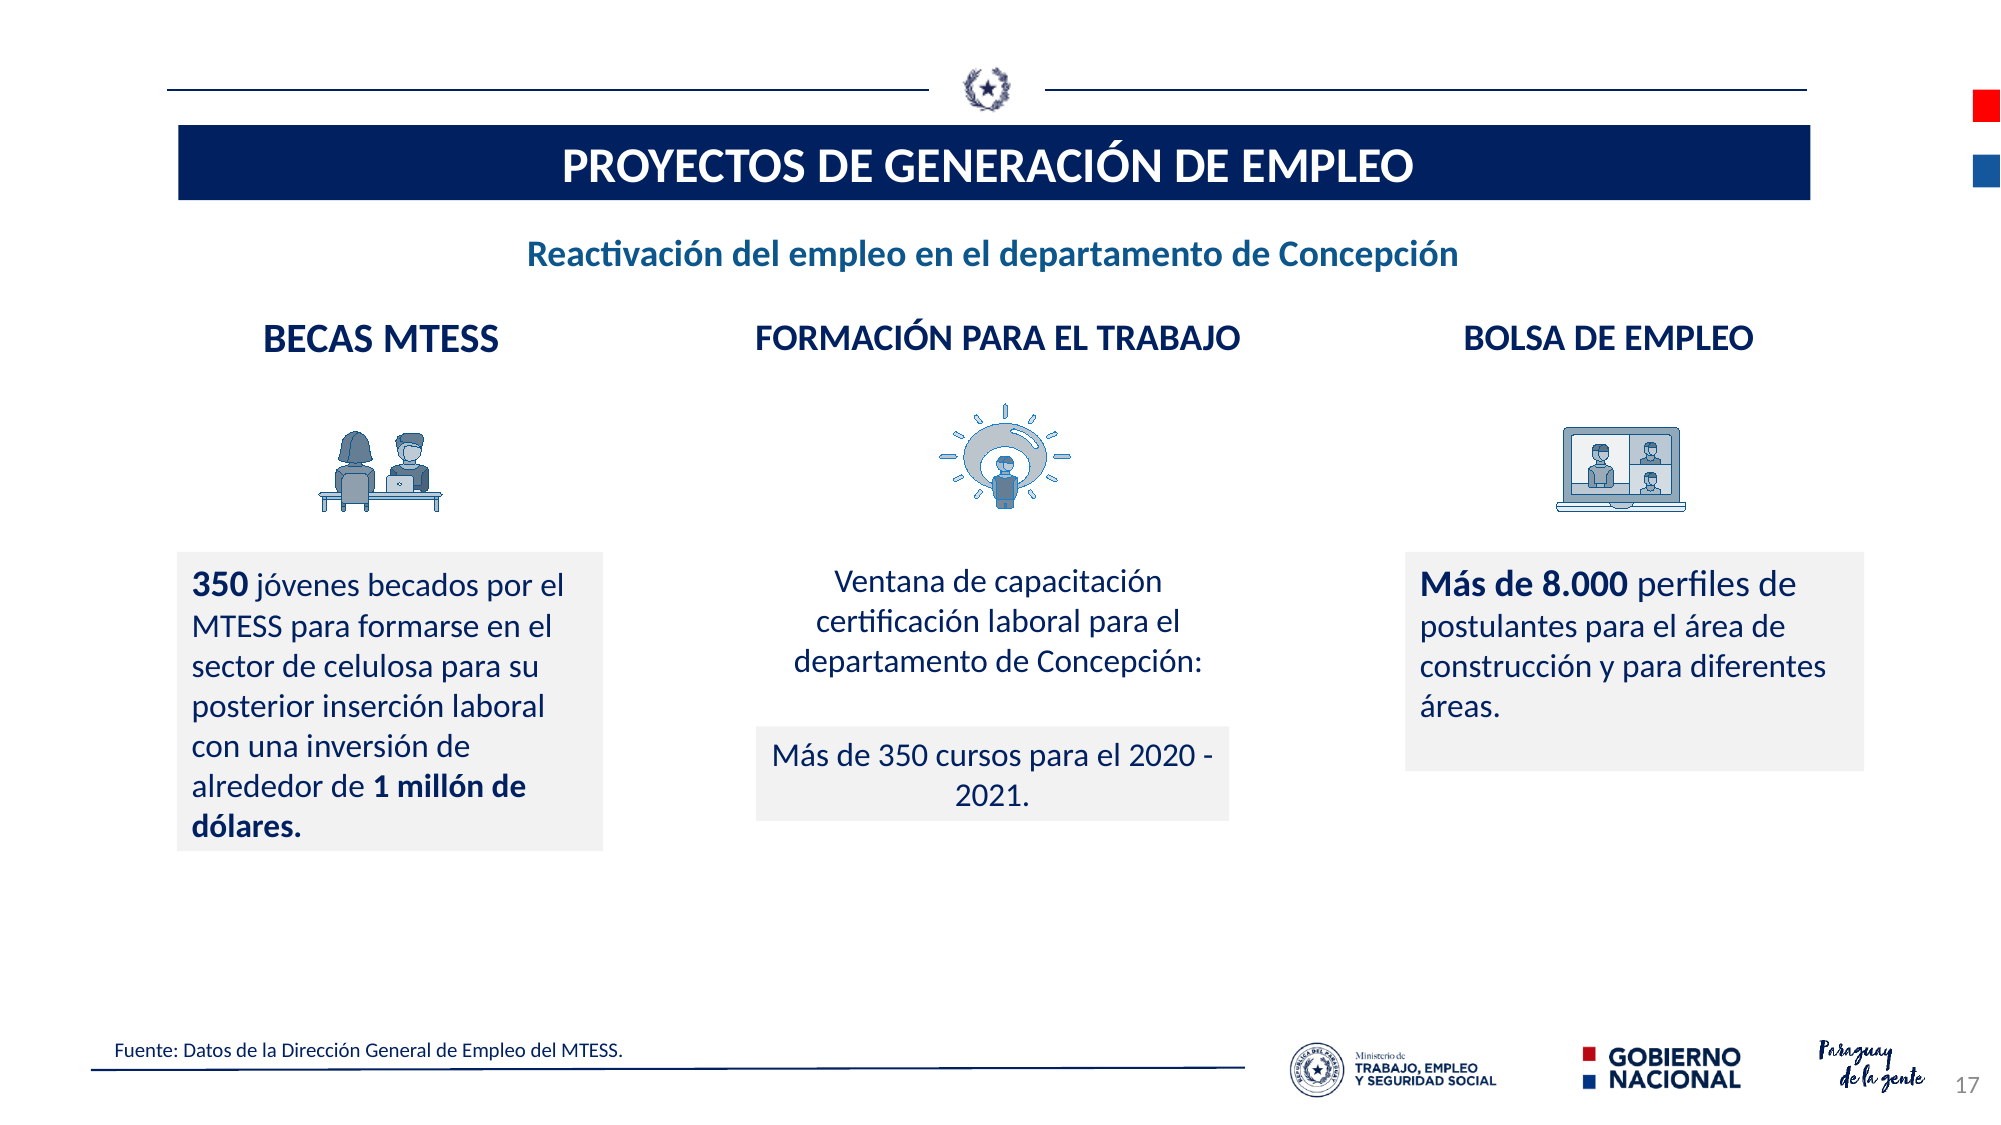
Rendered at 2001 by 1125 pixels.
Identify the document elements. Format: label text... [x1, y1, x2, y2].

text_box PROYECTOS DE GENERACIÓN DE EMPLEO [178, 125, 1811, 201]
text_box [317, 431, 444, 512]
text_box 350 jóvenes becados por el MTESS para formarse en el sector de celulosa para su posterior inserción laboral con una inversión de alrededor de 1 millón de dólares. [176, 551, 604, 852]
slide_number 17 [1545, 1053, 1996, 1114]
text_box Más de 8.000 perfiles de postulantes para el área de construcción y para diferentes áreas. [1405, 551, 1865, 772]
text_box FORMACIÓN PARA EL TRABAJO [729, 301, 1276, 370]
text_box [938, 403, 1072, 509]
text_box BECAS MTESS [230, 302, 543, 371]
text_box BOLSA DE EMPLEO [1426, 301, 1800, 370]
text_box Reactivación del empleo en el departamento de Concepción [176, 221, 1811, 282]
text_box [1972, 89, 2000, 188]
text_box Más de 350 cursos para el 2020 -2021. [756, 726, 1230, 821]
picture [1288, 1038, 1498, 1102]
picture [960, 62, 1014, 117]
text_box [1556, 427, 1686, 512]
text_box Ventana de capacitación certificación laboral para el departamento de Concepción: [763, 551, 1234, 687]
picture [1582, 1043, 1741, 1092]
text_box Fuente: Datos de la Dirección General de Empleo del MTESS. [99, 1029, 1158, 1067]
picture [1806, 1031, 1935, 1102]
